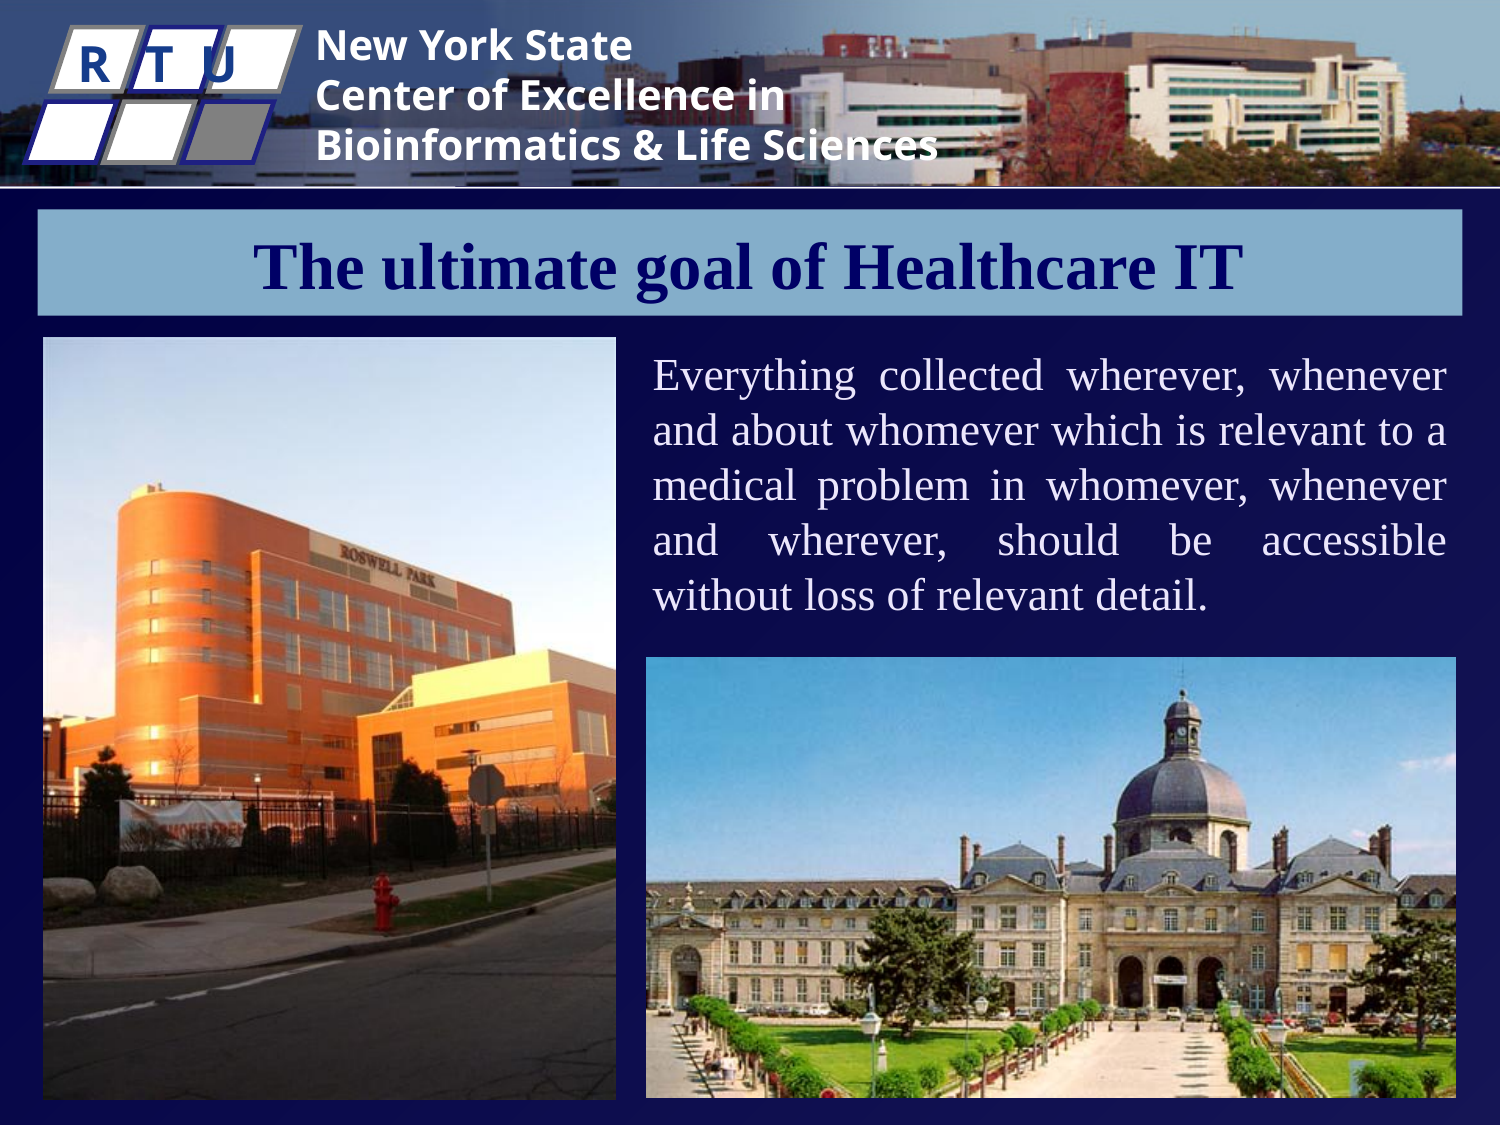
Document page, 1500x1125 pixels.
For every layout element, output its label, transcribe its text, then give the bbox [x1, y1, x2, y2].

picture [0, 0, 1500, 186]
picture [43, 337, 616, 1101]
list Everything collected wherever, whenever and about whomever which is relevant to a medical problem in whomever, whenever and wherever, should be accessible without loss of relevant detail. [637, 337, 1463, 651]
title The ultimate goal of Healthcare IT [37, 209, 1463, 316]
picture [645, 657, 1456, 1099]
